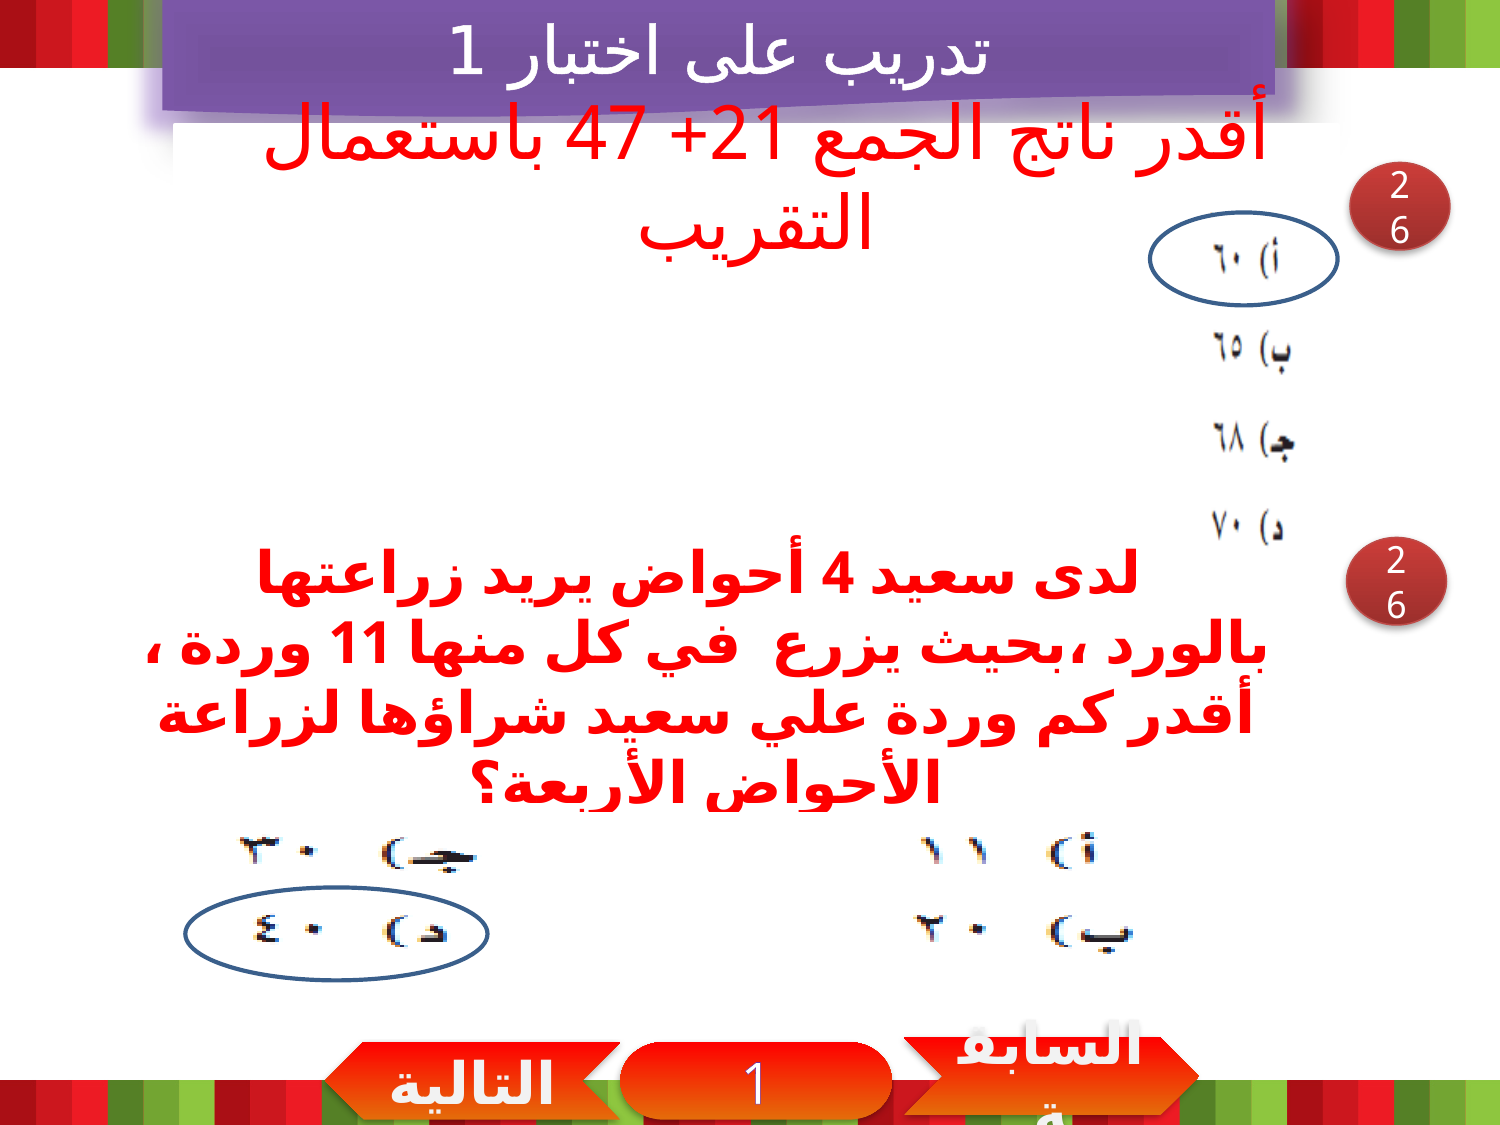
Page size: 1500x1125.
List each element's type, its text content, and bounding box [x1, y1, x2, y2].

text_box لدى سعيد 4 أحواض يريد زراعتها بالورد ،بحيث يزرع في كل منها 11 وردة ، أقدر كم وردة علي سعيد شراؤها لزراعة الأحواض الأربعة؟ [85, 560, 1327, 789]
text_box أقدر ناتج الجمع 21+ 47 باستعمال التقريب [173, 123, 1340, 227]
text_box التالية [324, 1041, 621, 1120]
text_box تدريب على اختبار 1 [162, 0, 1275, 117]
picture [0, 0, 1500, 1125]
text_box [1147, 241, 1154, 277]
text_box [1304, 221, 1340, 297]
text_box 26 [1345, 536, 1448, 626]
text_box 1 [620, 1041, 892, 1120]
text_box السابقة [903, 1037, 1200, 1116]
text_box 26 [1349, 161, 1451, 251]
